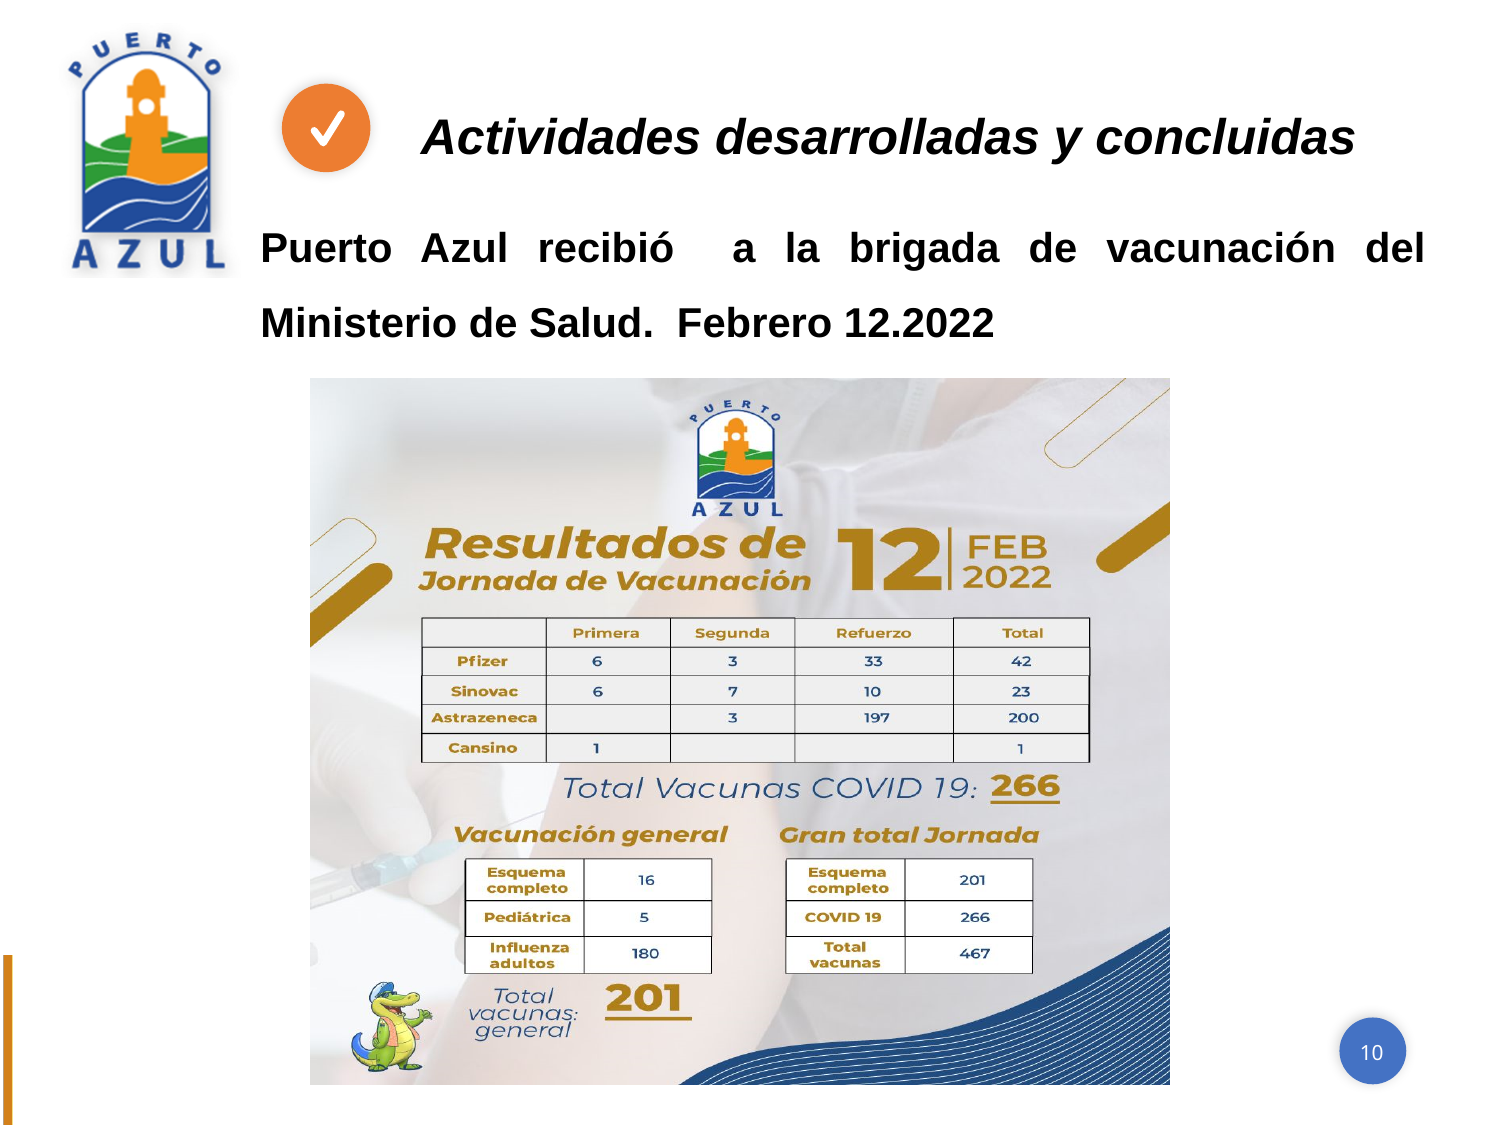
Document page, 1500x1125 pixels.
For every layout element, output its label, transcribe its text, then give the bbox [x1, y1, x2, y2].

picture [53, 23, 241, 279]
text_box Puerto Azul recibió a la brigada de vacunación del Ministerio de Salud. Febrero 12.2022 [245, 188, 1441, 354]
text_box [1349, 1076, 1397, 1086]
text_box 10 [1328, 1026, 1415, 1076]
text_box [281, 83, 371, 173]
picture [0, 378, 1170, 1125]
text_box [1349, 1016, 1397, 1026]
text_box Actividades desarrolladas y concluidas [371, 97, 1468, 173]
